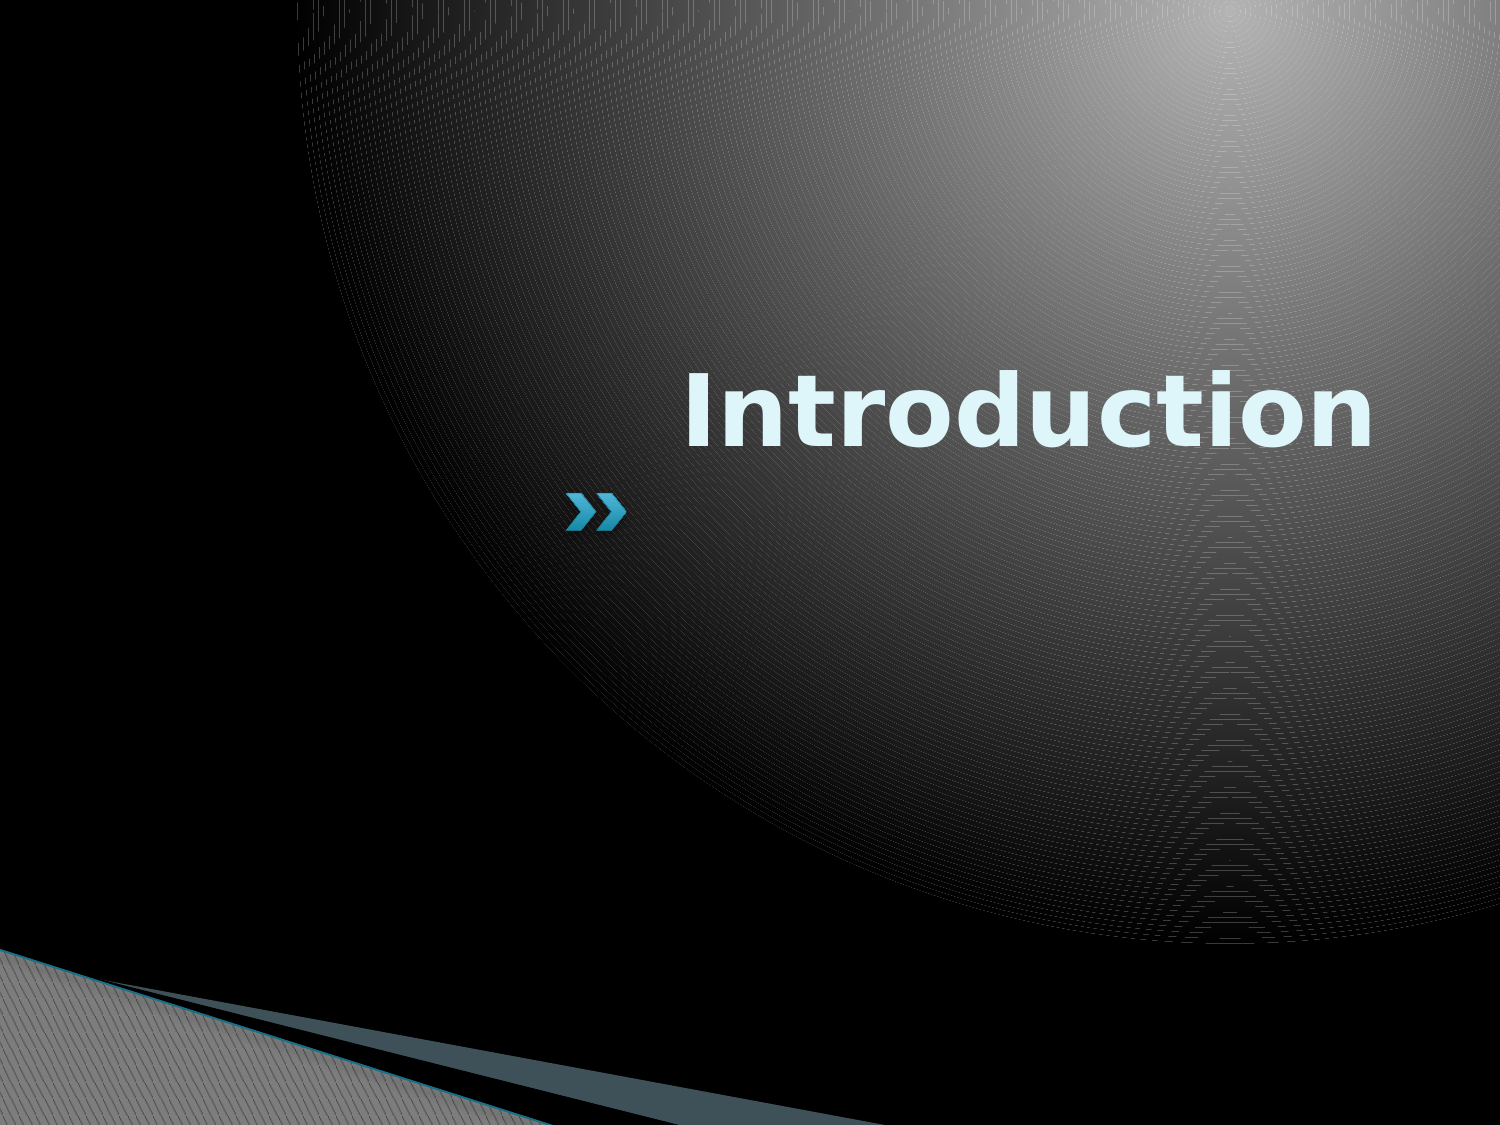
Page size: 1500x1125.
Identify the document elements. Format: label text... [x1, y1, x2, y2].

picture [0, 952, 543, 1125]
title Introduction [118, 99, 1394, 474]
